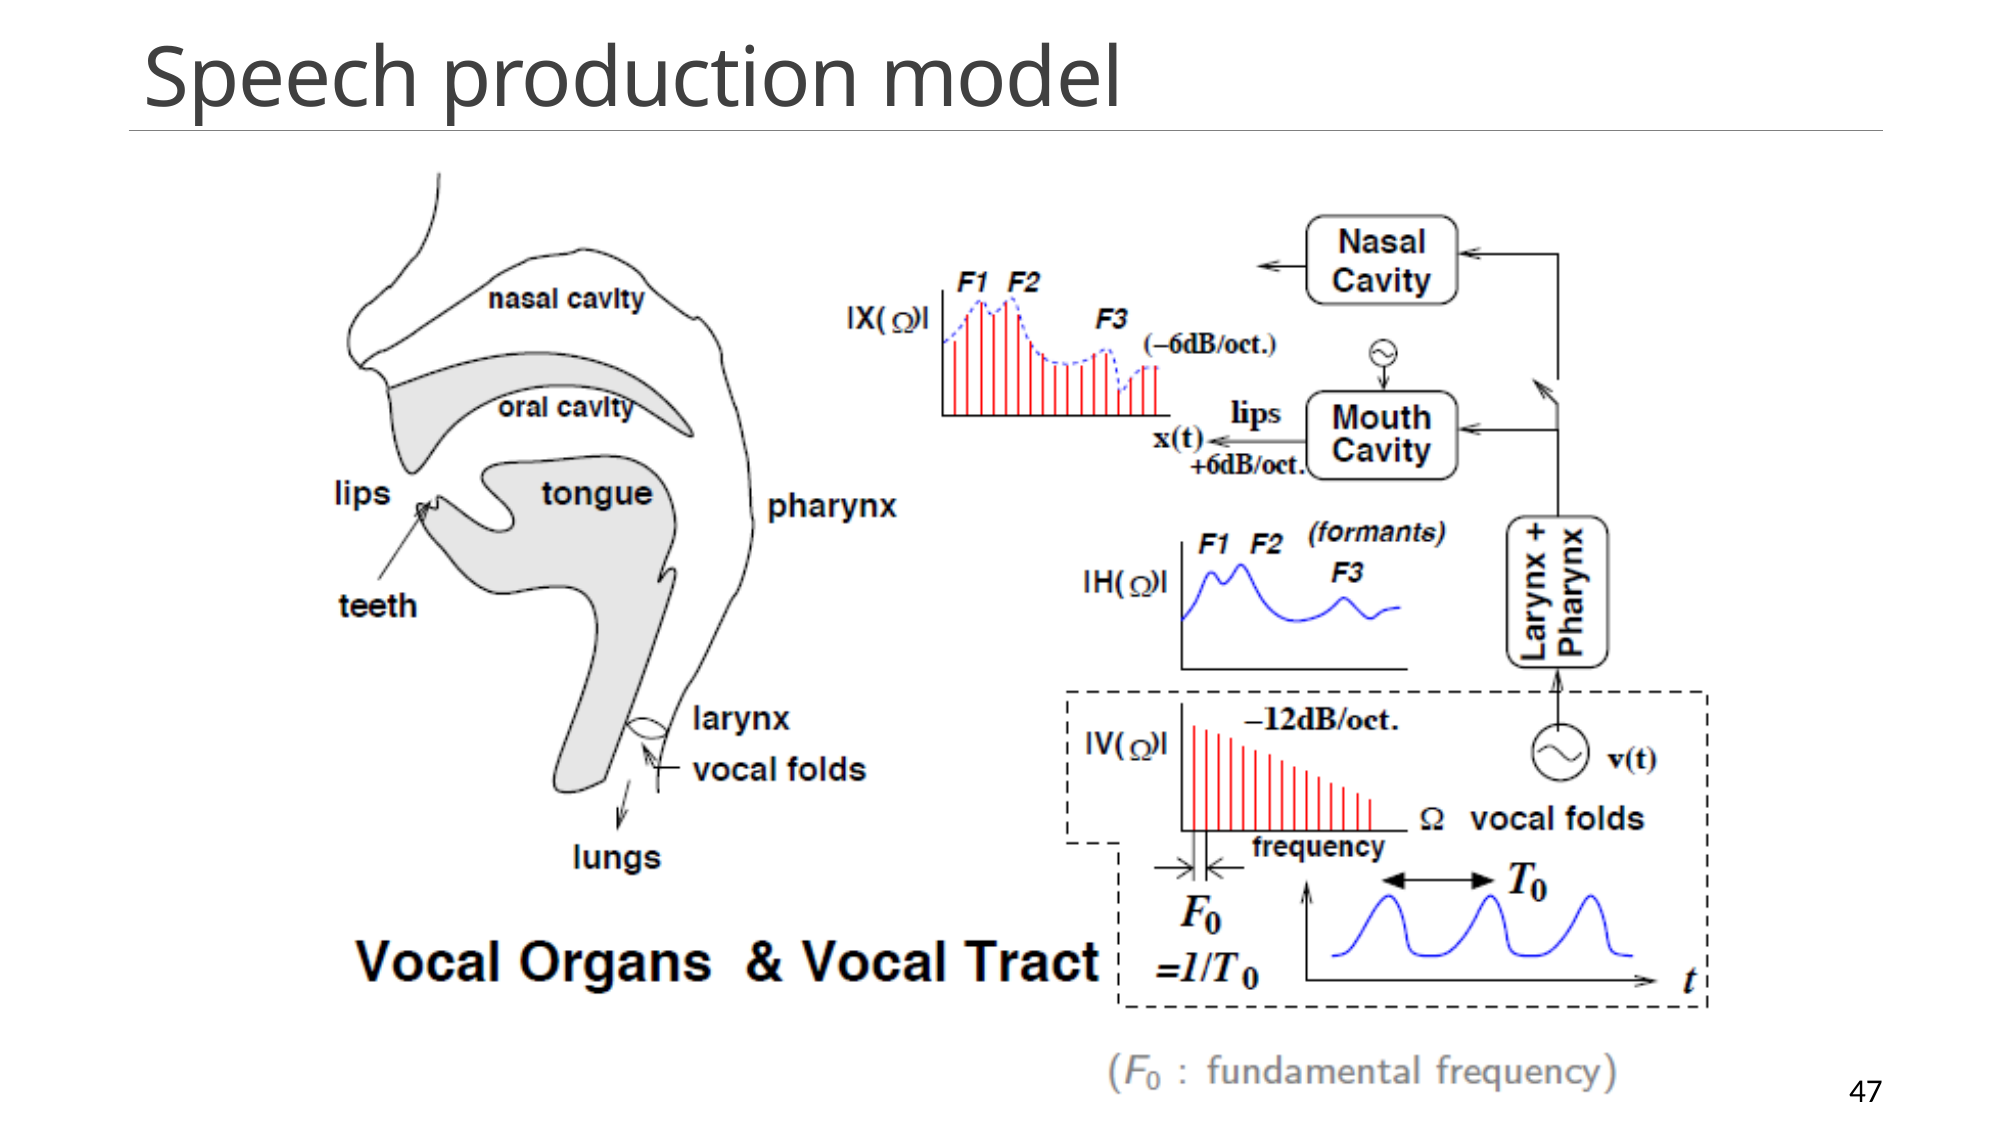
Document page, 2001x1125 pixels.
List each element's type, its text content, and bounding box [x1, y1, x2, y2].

slide_number 47 [1773, 1059, 1898, 1120]
title Speech production model [128, 19, 1883, 131]
picture [246, 137, 1765, 1125]
